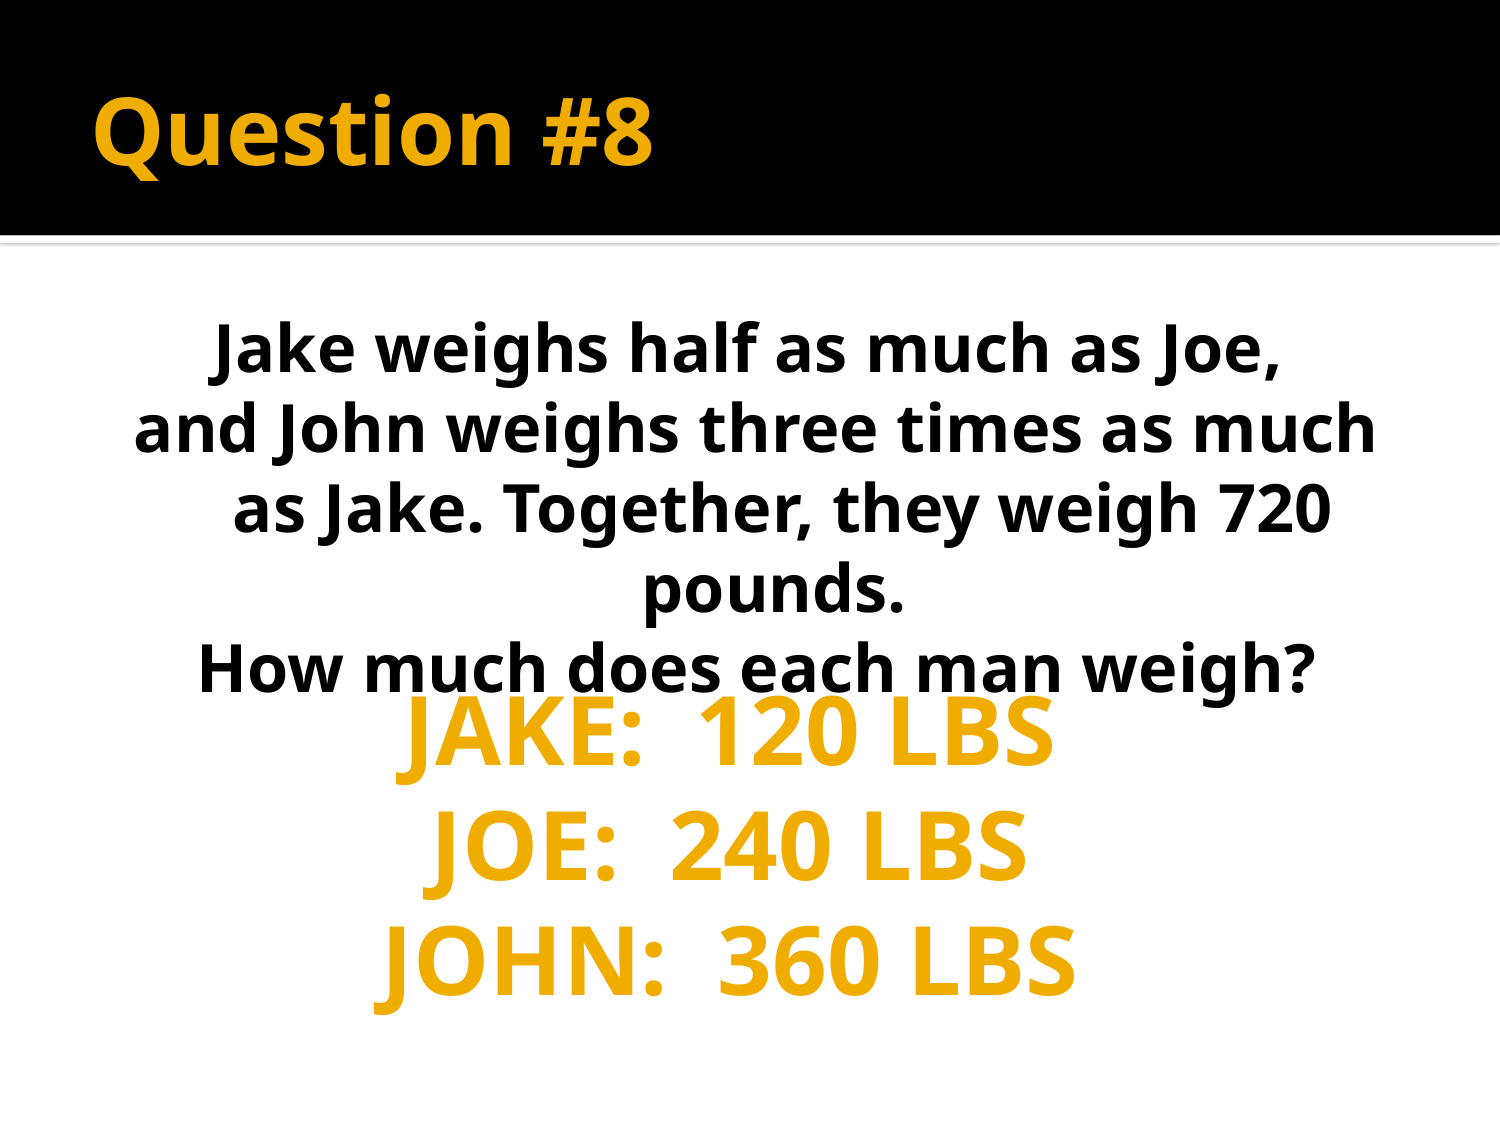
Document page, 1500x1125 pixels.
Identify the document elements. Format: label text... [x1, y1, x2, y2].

text_box Jake: 120 lbs Joe: 240 LBs John: 360 LBS [366, 662, 1094, 1023]
list Jake weighs half as much as Joe, and John weighs three times as much as Jake. Together, they weigh 720 pounds. How much does each man weigh? [75, 291, 1425, 1050]
title Question #8 [75, 25, 1425, 231]
